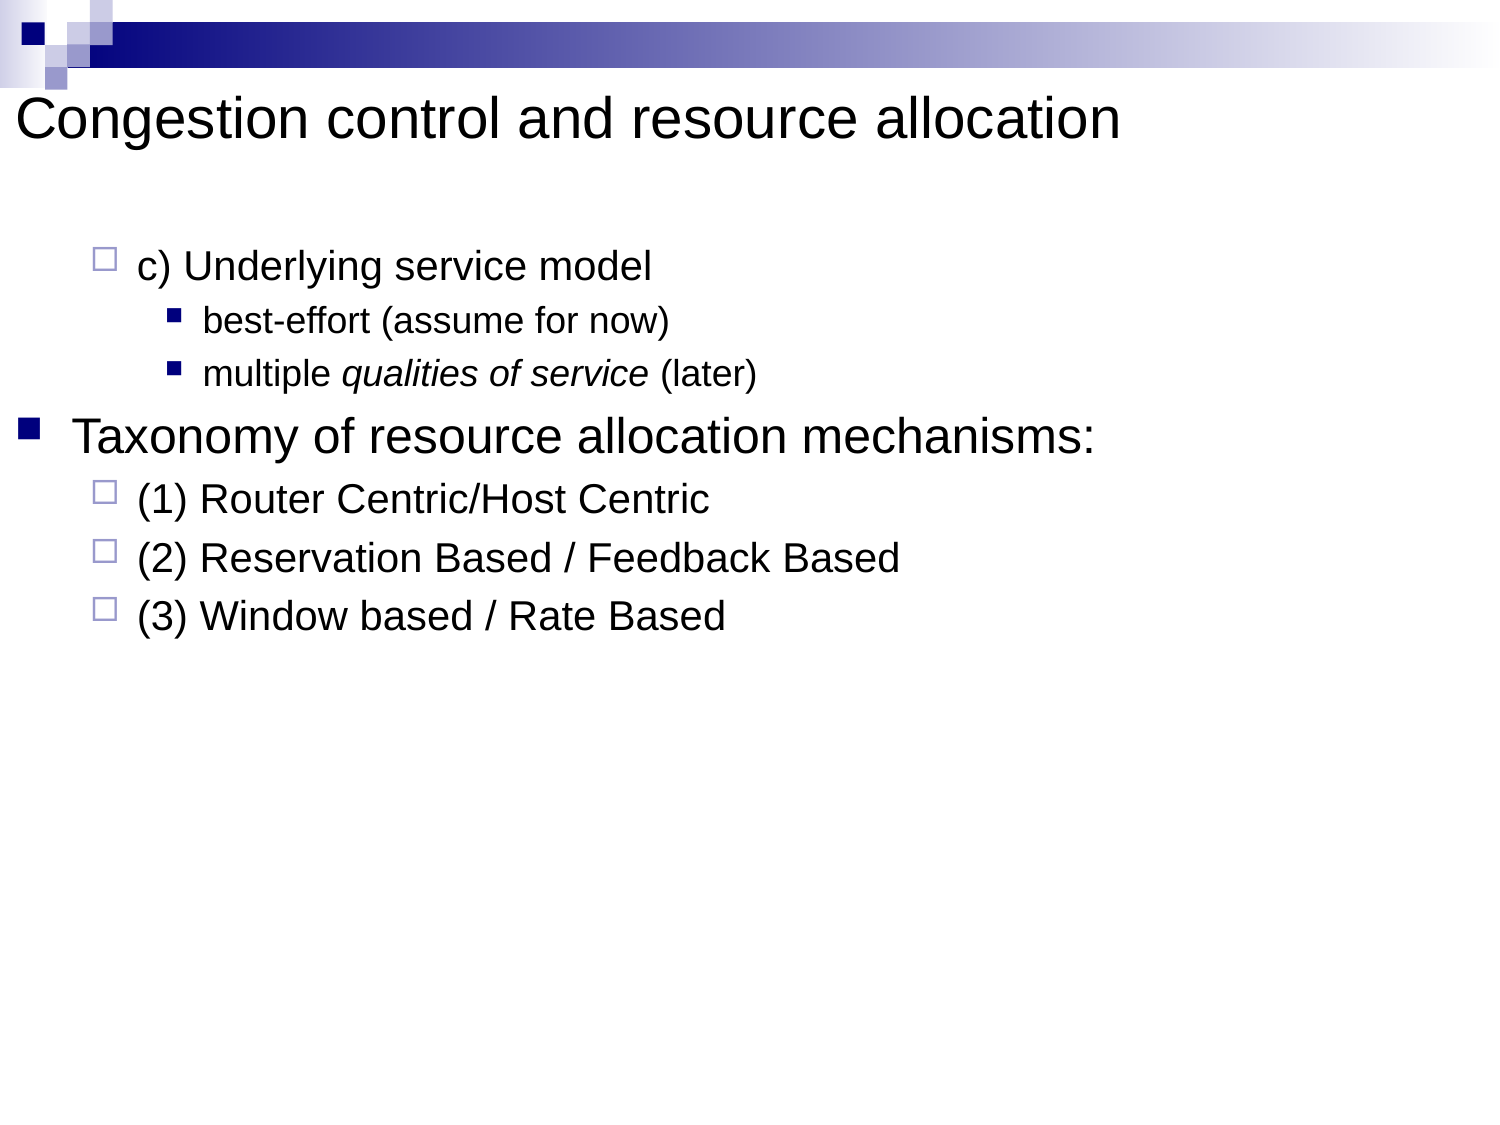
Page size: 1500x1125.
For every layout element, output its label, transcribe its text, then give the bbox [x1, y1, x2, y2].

title Congestion control and resource allocation [0, 76, 1500, 154]
list c) Underlying service model best-effort (assume for now) multiple qualities of service (later) Taxonomy of resource allocation mechanisms: (1) Router Centric/Host Centric (2) Reservation Based / Feedback Based (3) Window based / Rate Based [0, 230, 1500, 782]
